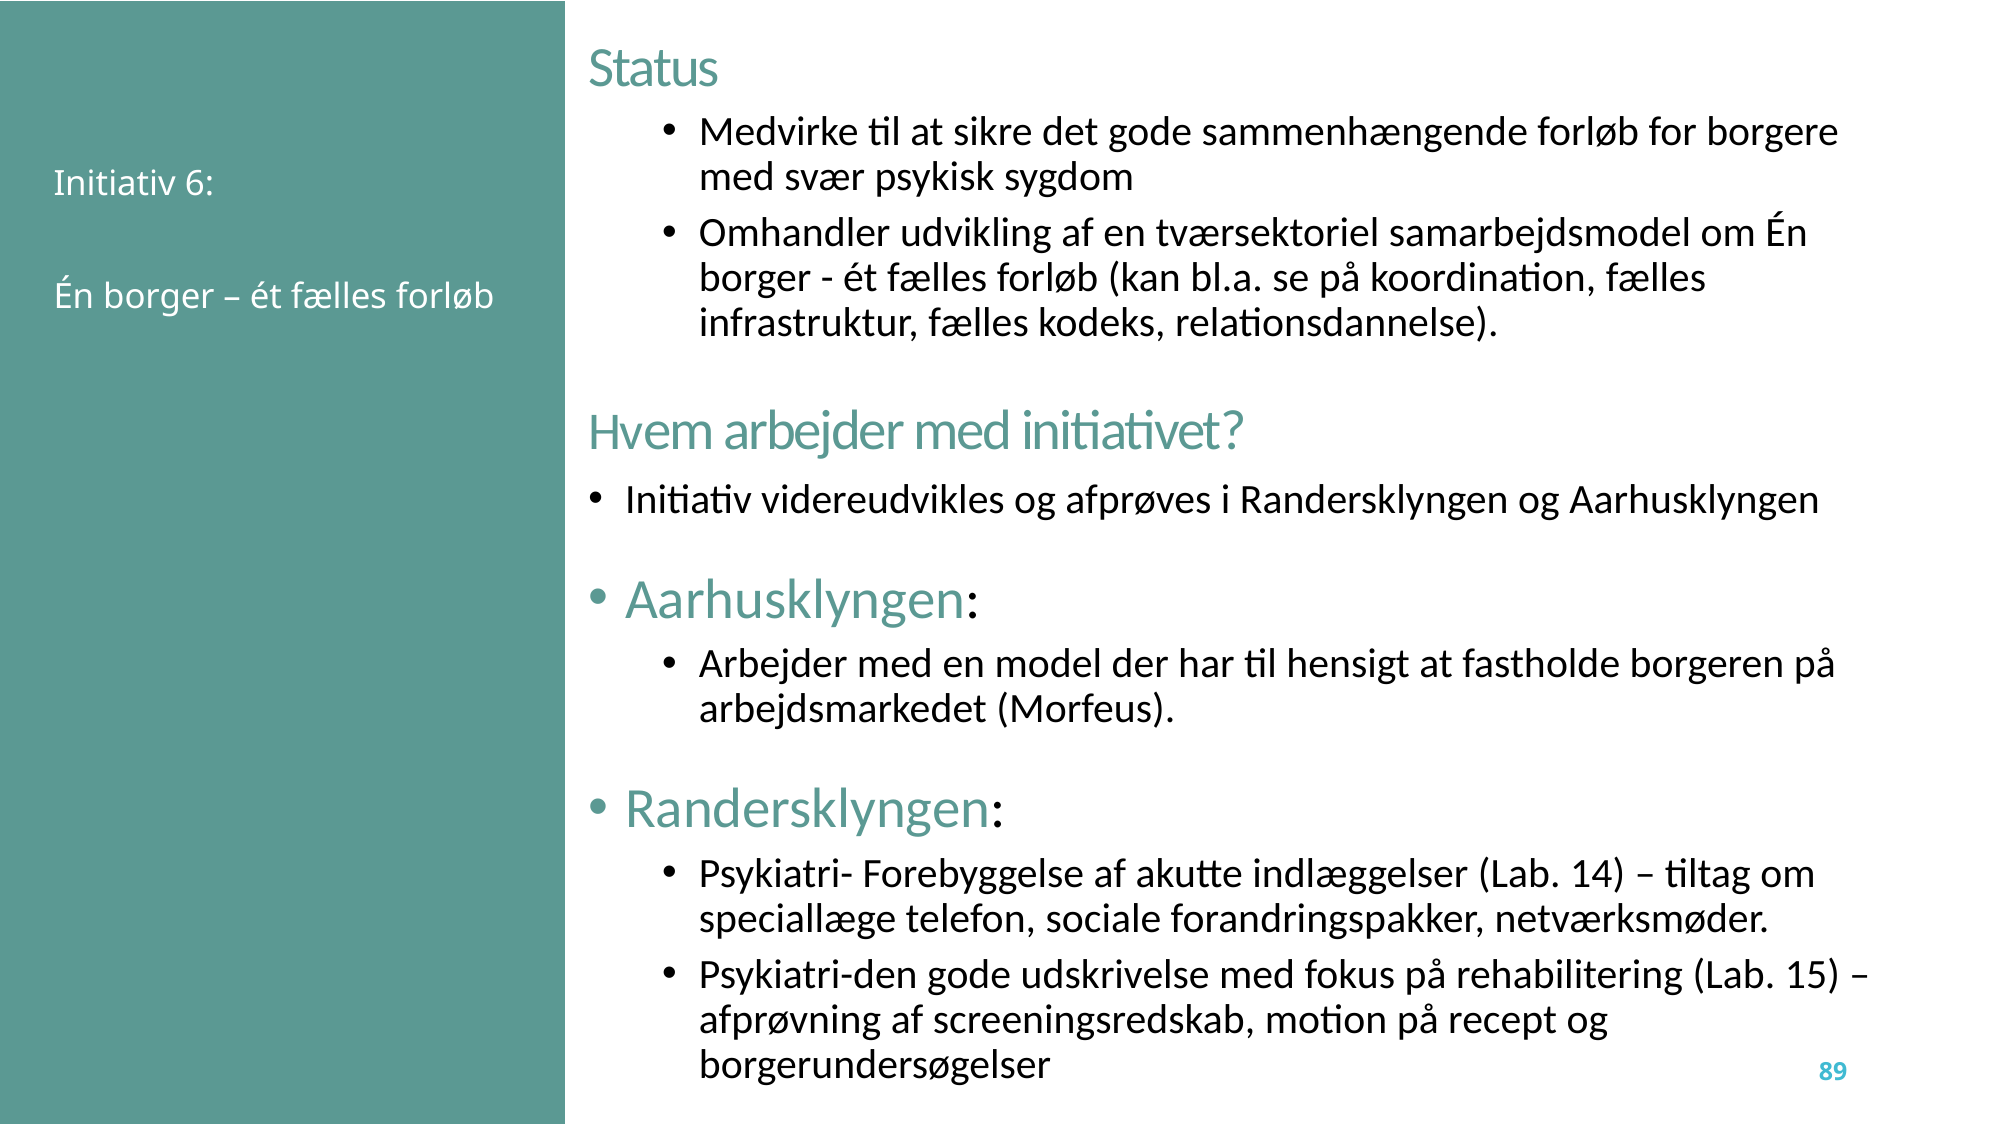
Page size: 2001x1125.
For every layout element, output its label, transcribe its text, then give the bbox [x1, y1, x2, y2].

title Initiativ 6: Én borger – ét fælles forløb [38, 158, 522, 376]
text_box [0, 0, 567, 1125]
list Status Medvirke til at sikre det gode sammenhængende forløb for borgere med svær psykisk sygdom Omhandler udvikling af en tværsektoriel samarbejdsmodel om Én borger - ét fælles forløb (kan bl.a. se på koordination, fælles infrastruktur, fælles kodeks, relationsdannelse). Hvem arbejder med initiativet? Initiativ videreudvikles og afprøves i Randersklyngen og Aarhusklyngen Aarhusklyngen: Arbejder med en model der har til hensigt at fastholde borgeren på arbejdsmarkedet (Morfeus). Randersklyngen: Psykiatri- Forebyggelse af akutte indlæggelser (Lab. 14) – tiltag om speciallæge telefon, sociale forandringspakker, netværksmøder. Psykiatri-den gode udskrivelse med fokus på rehabilitering (Lab. 15) – afprøvning af screeningsredskab, motion på recept og borgerundersøgelser [573, 22, 1933, 1103]
slide_number 89 [1412, 1042, 1863, 1103]
